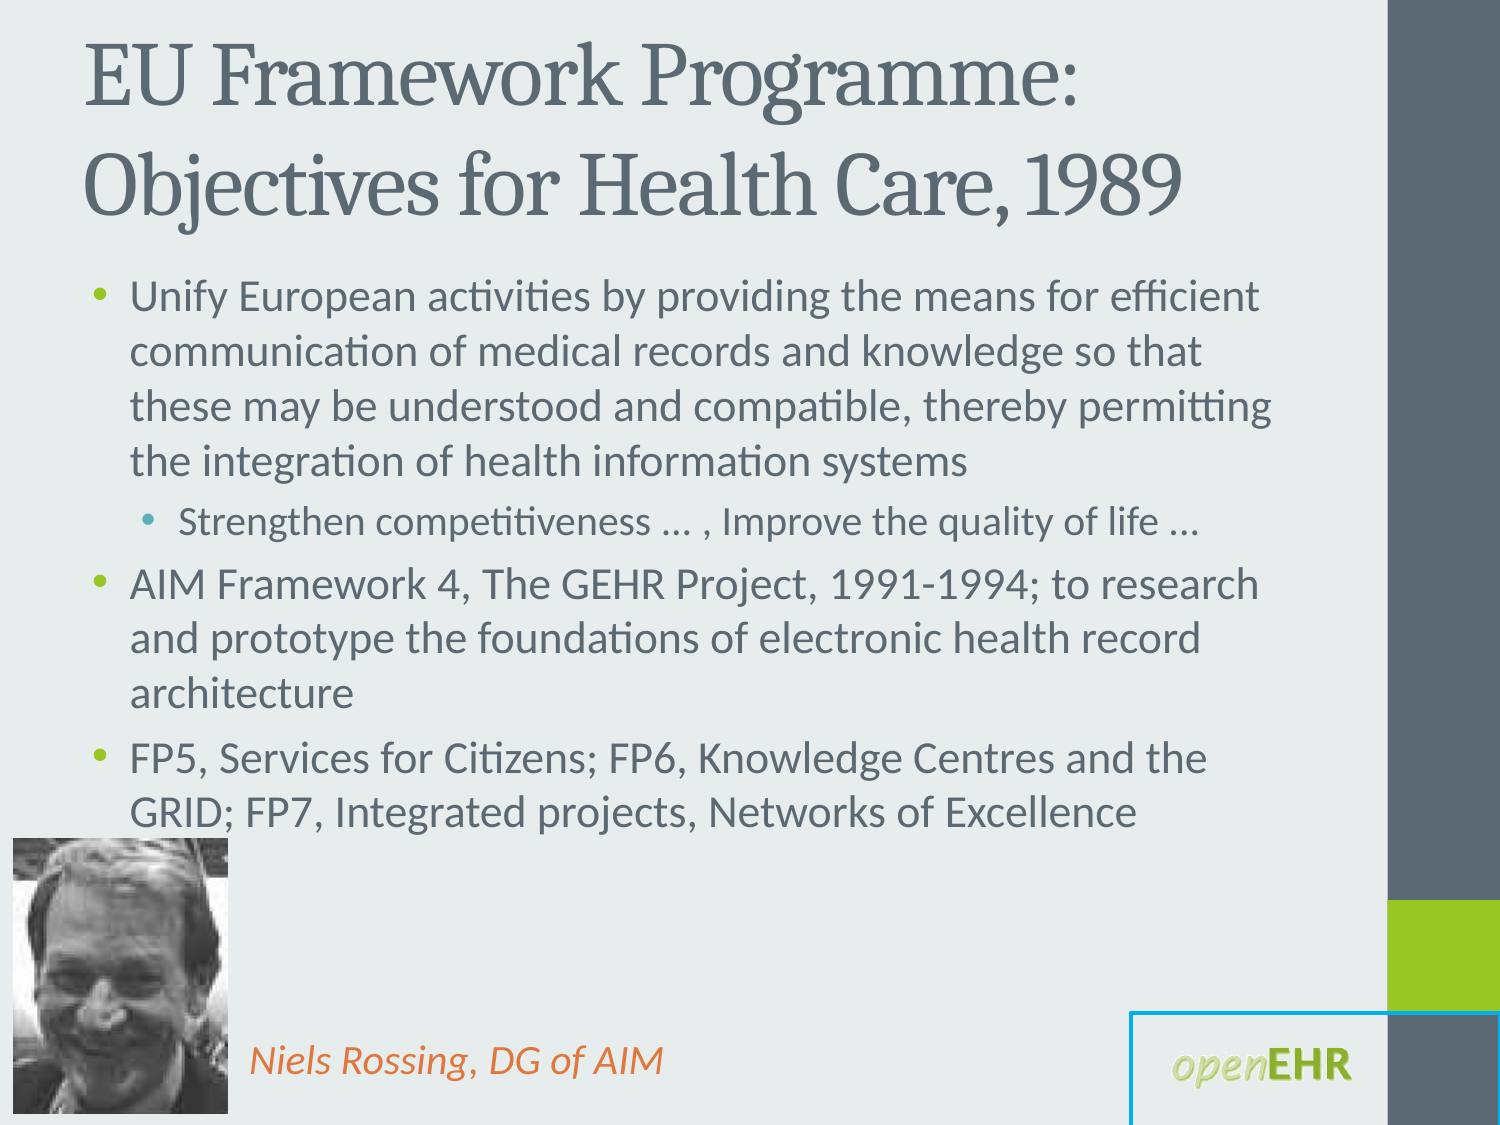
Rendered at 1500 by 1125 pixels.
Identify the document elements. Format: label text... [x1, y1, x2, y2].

text_box [1129, 1011, 1500, 1125]
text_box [13, 837, 228, 1114]
text_box Niels Rossing, DG of AIM [238, 1025, 770, 1091]
picture [1159, 1033, 1370, 1104]
title EU Framework Programme: Objectives for Health Care, 1989 [68, 30, 1319, 218]
list Unify European activities by providing the means for efficient communication of medical records and knowledge so that these may be understood and compatible, thereby permitting the integration of health information systems Strengthen competitiveness ... , Improve the quality of life ... AIM Framework 4, The GEHR Project, 1991-1994; to research and prototype the foundations of electronic health record architecture FP5, Services for Citizens; FP6, Knowledge Centres and the GRID; FP7, Integrated projects, Networks of Excellence [58, 258, 1331, 1047]
